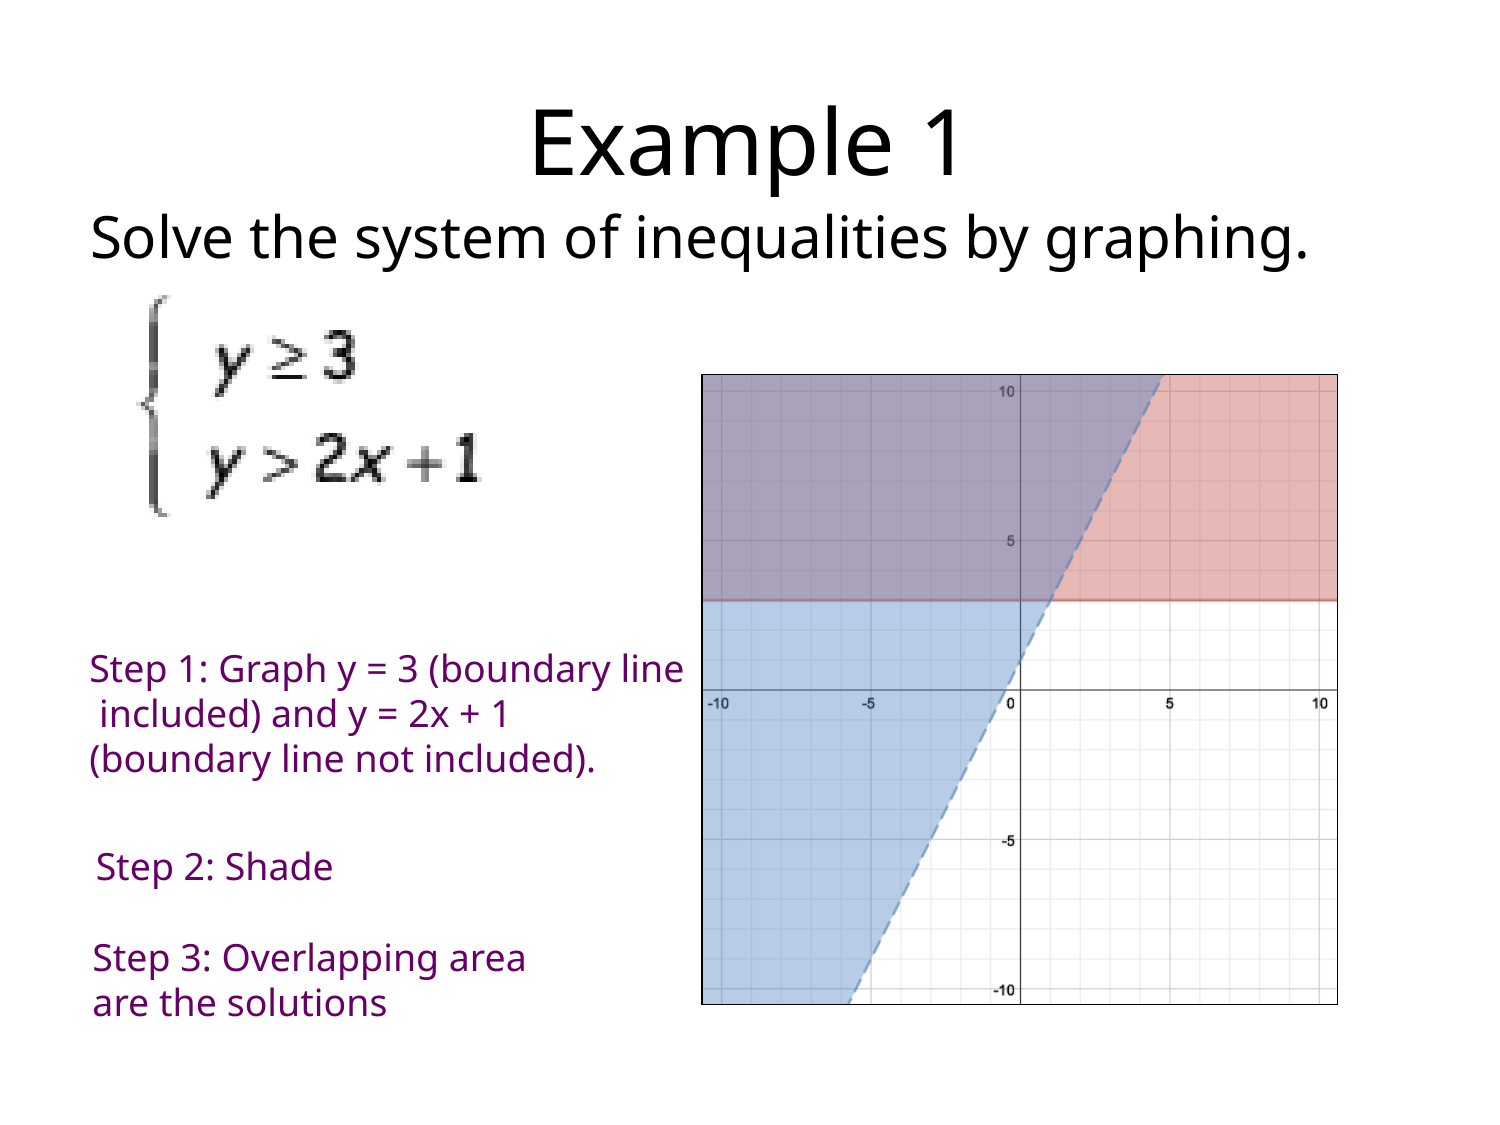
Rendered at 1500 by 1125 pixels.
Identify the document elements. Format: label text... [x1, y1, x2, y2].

title Example 1 [75, 45, 1425, 184]
list Solve the system of inequalities by graphing. [75, 184, 1425, 927]
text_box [128, 282, 518, 523]
text_box Step 2: Shade [81, 835, 350, 896]
picture [687, 374, 1338, 1006]
text_box Step 1: Graph y = 3 (boundary line included) and y = 2x + 1 (boundary line not included). [74, 637, 682, 788]
text_box Step 3: Overlapping area are the solutions [77, 926, 543, 1032]
